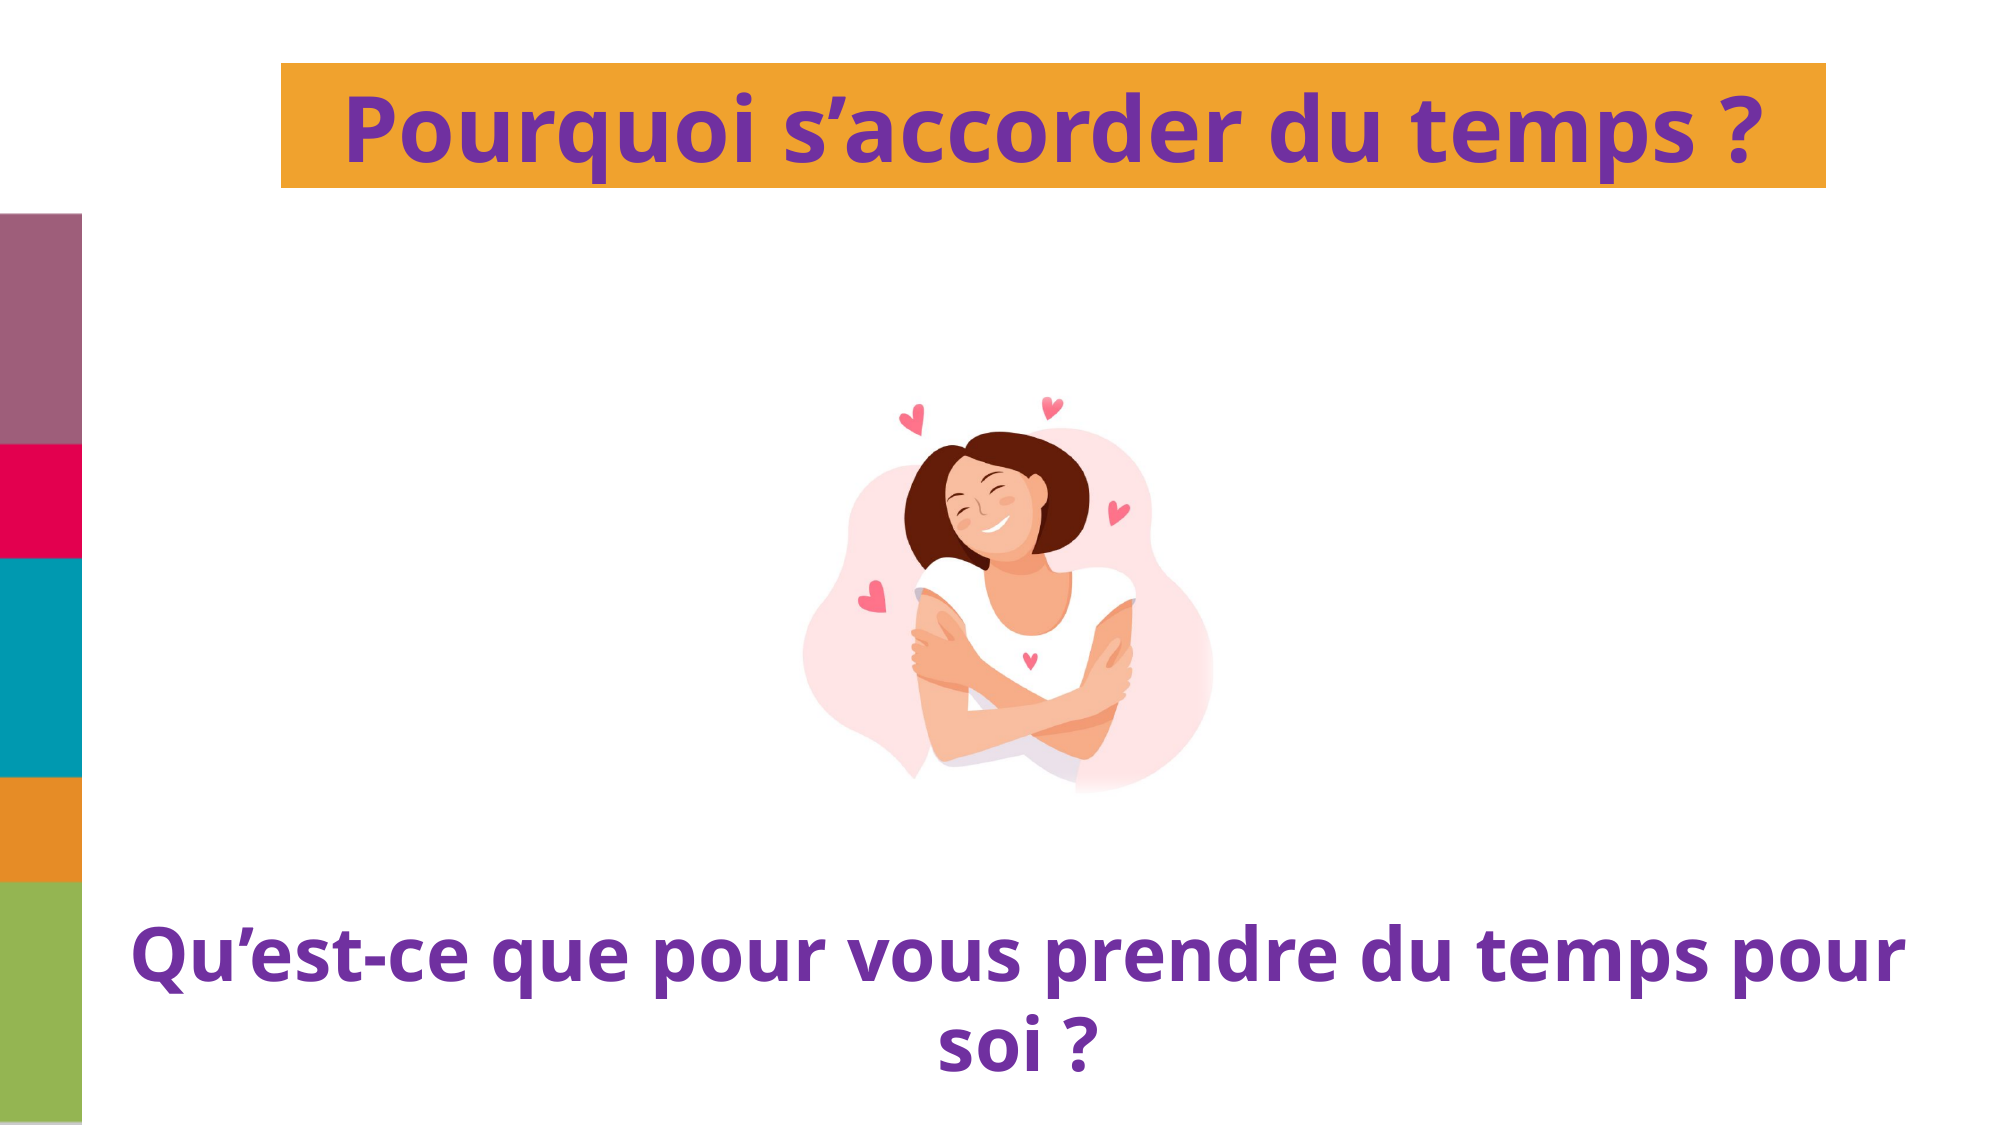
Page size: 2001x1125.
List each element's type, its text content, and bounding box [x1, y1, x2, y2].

picture [770, 376, 1230, 806]
text_box Pourquoi s’accorder du temps ? [281, 63, 1826, 188]
text_box Qu’est-ce que pour vous prendre du temps pour soi ? [82, 334, 2000, 1056]
picture [0, 212, 82, 1125]
